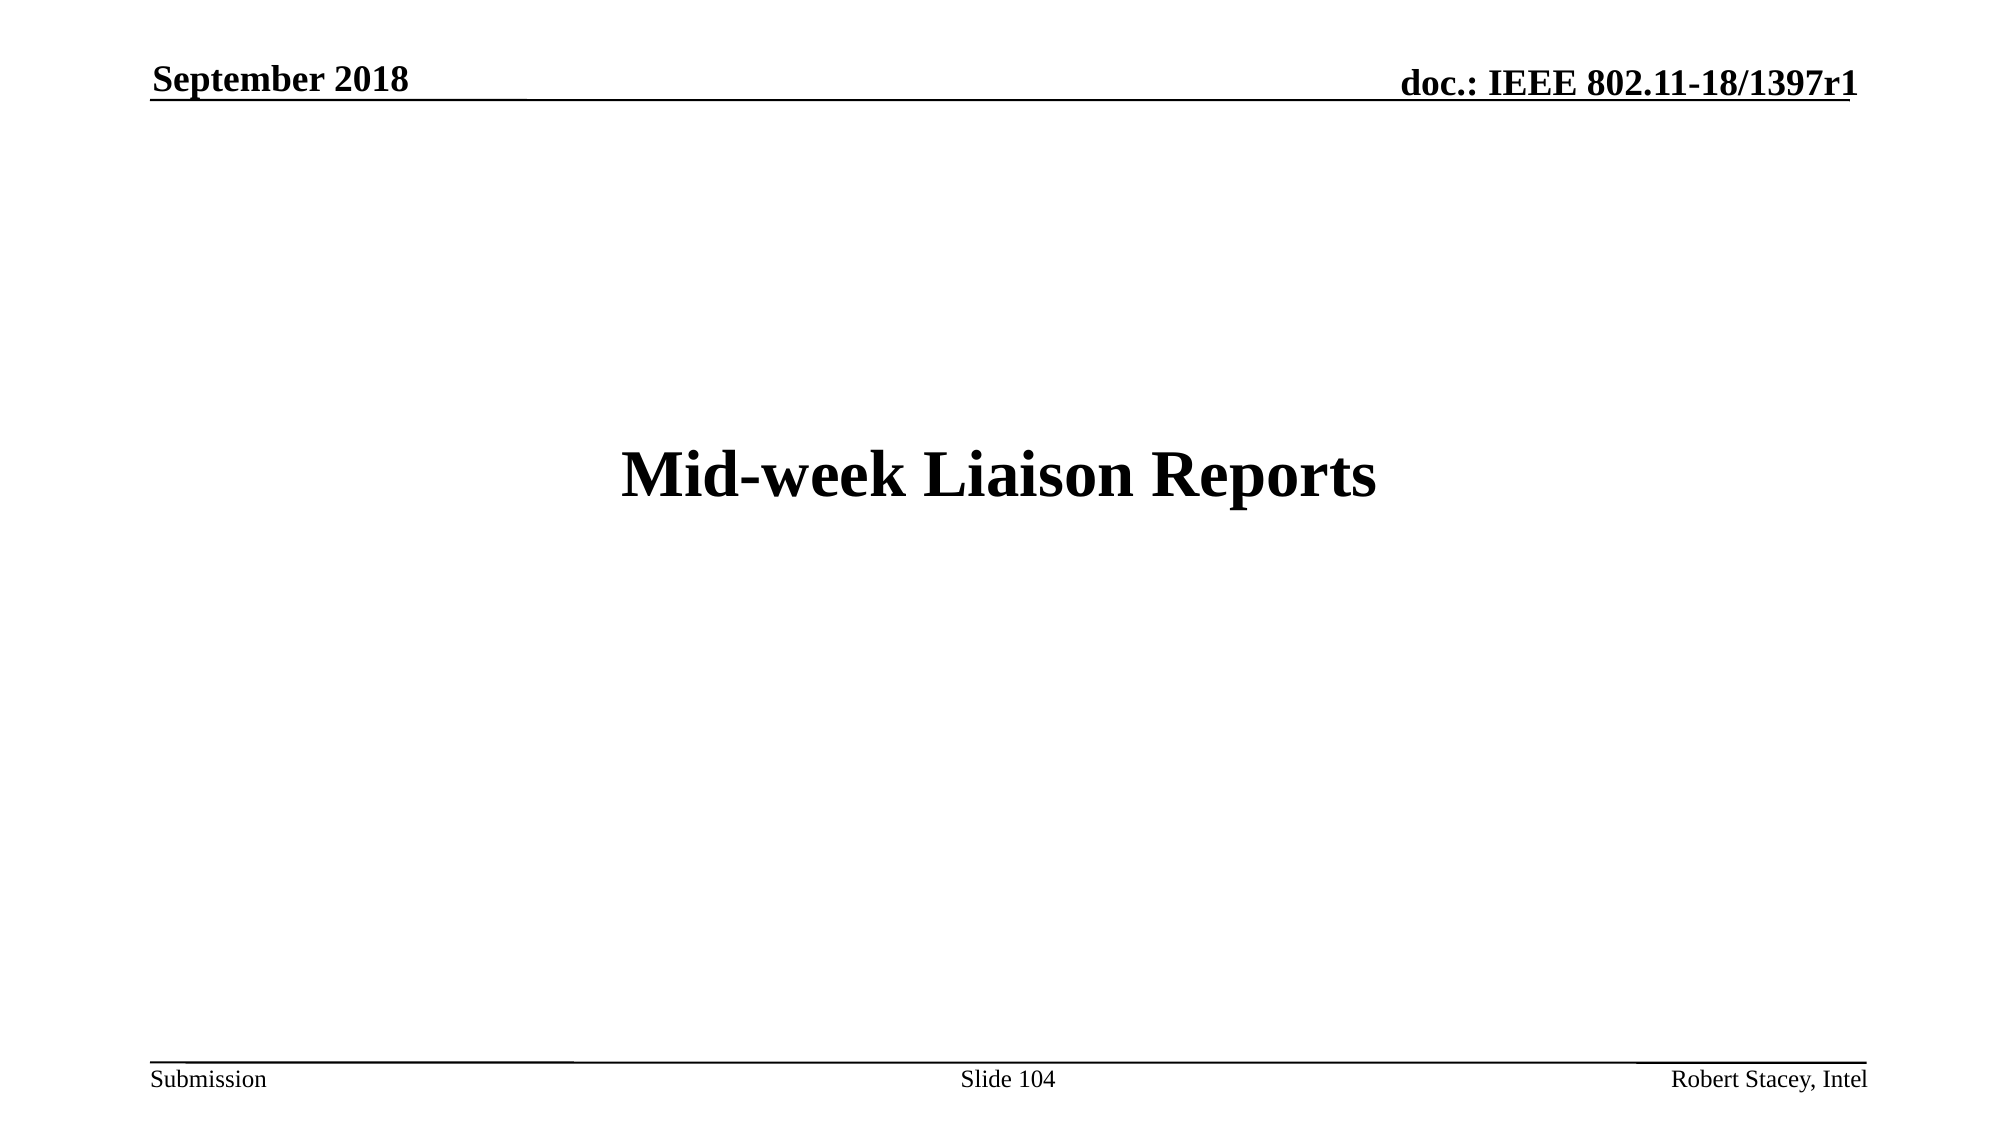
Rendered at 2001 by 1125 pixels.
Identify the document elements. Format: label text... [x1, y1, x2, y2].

footer Robert Stacey, Intel [1171, 1061, 1869, 1093]
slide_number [152, 54, 563, 100]
title Mid-week Liaison Reports [149, 349, 1851, 591]
slide_number Slide 104 [950, 1061, 1067, 1123]
